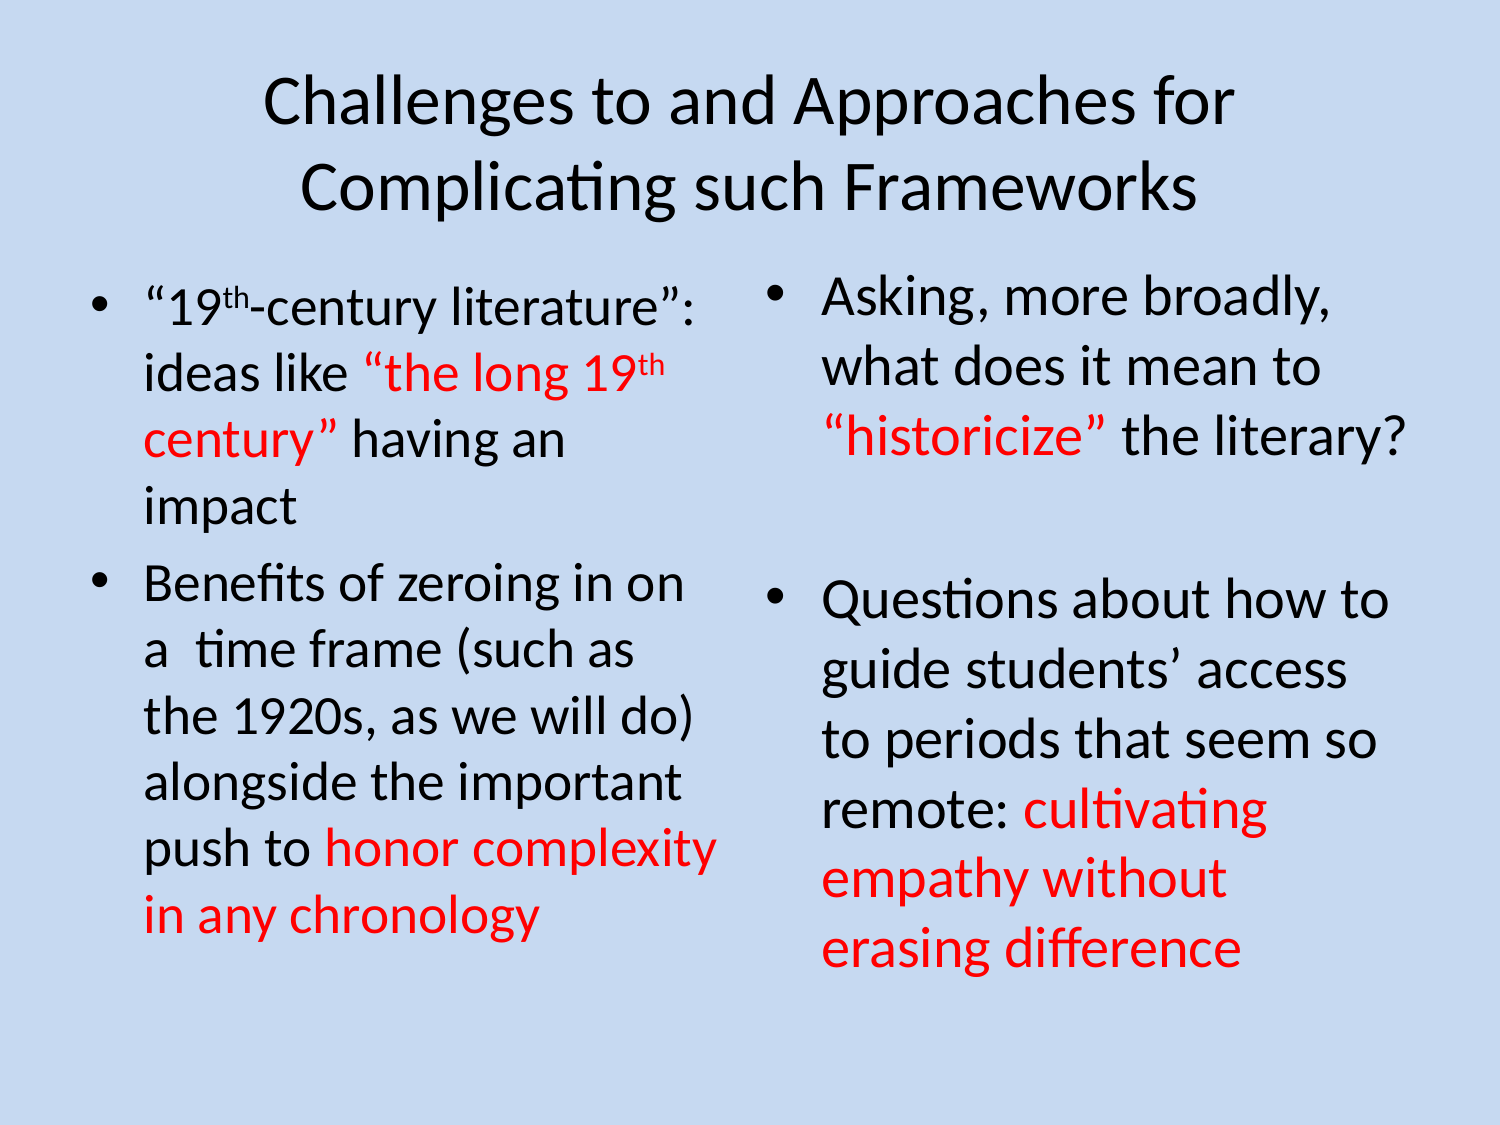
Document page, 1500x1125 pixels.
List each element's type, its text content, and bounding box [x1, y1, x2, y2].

title Challenges to and Approaches for Complicating such Frameworks [75, 45, 1425, 233]
list “19th-century literature”: ideas like “the long 19th century” having an impact Benefits of zeroing in on a time frame (such as the 1920s, as we will do) alongside the important push to honor complexity in any chronology [75, 262, 738, 1005]
list Asking, more broadly, what does it mean to “historicize” the literary? Questions about how to guide students’ access to periods that seem so remote: cultivating empathy without erasing difference [750, 249, 1425, 1005]
